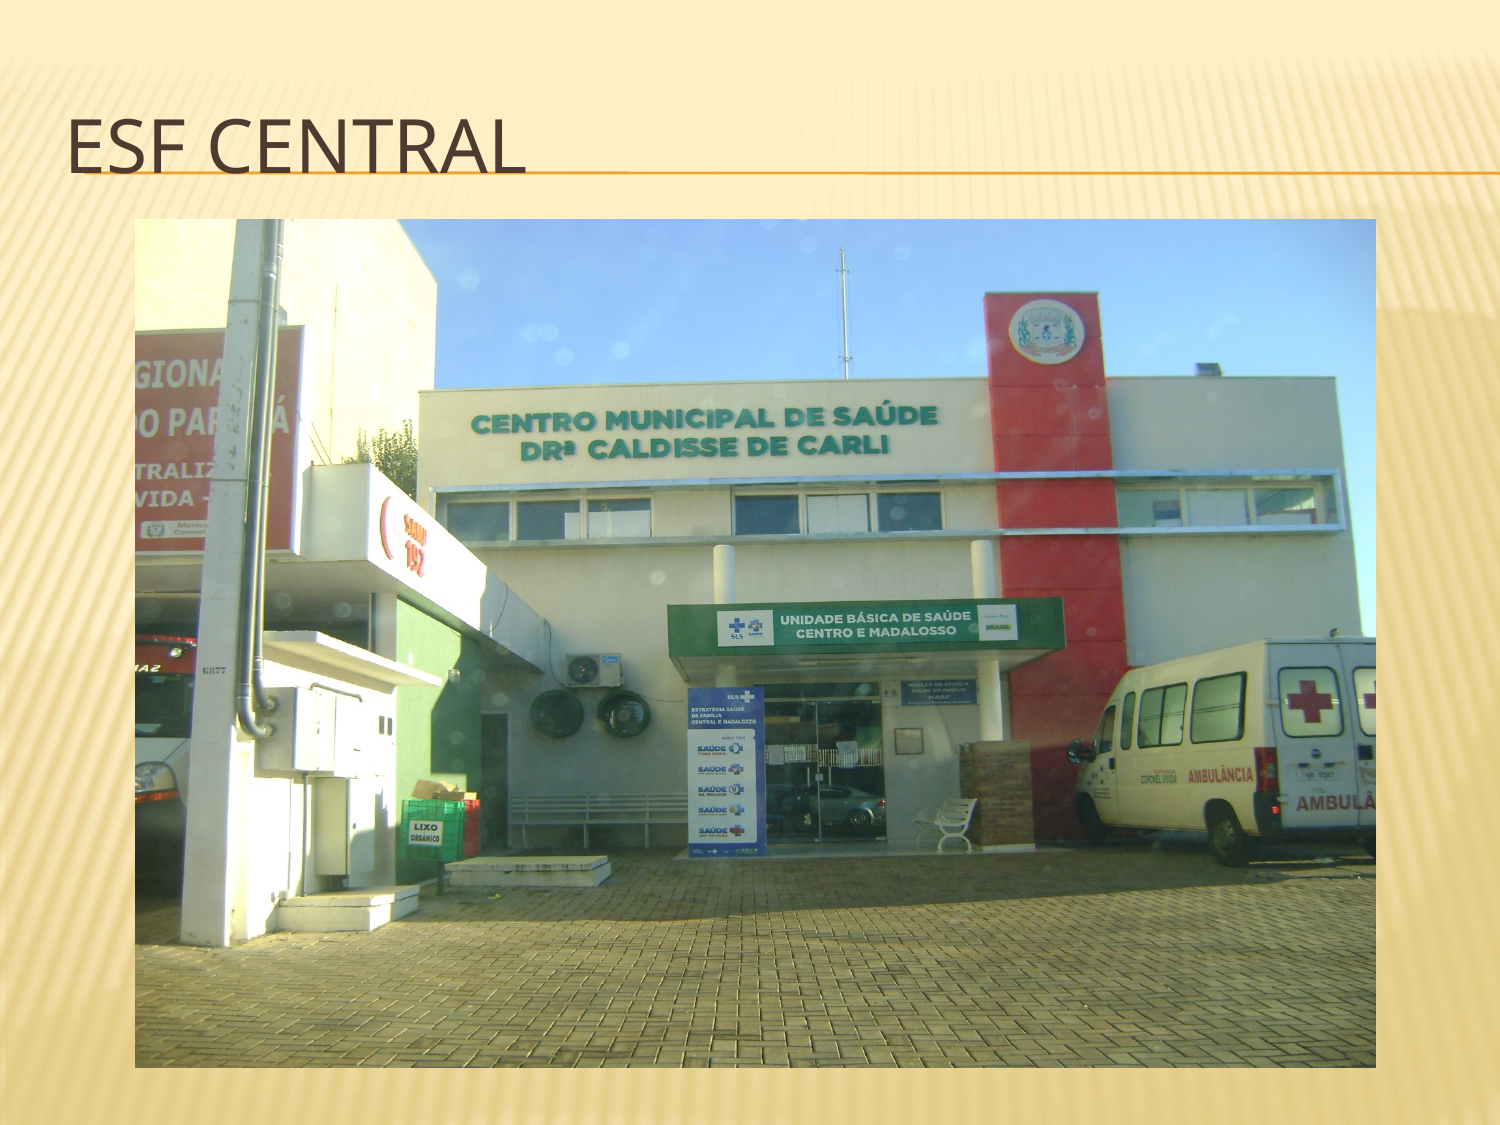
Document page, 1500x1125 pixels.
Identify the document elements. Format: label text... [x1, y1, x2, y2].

title Esf central [50, 75, 1475, 213]
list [135, 219, 1377, 1068]
